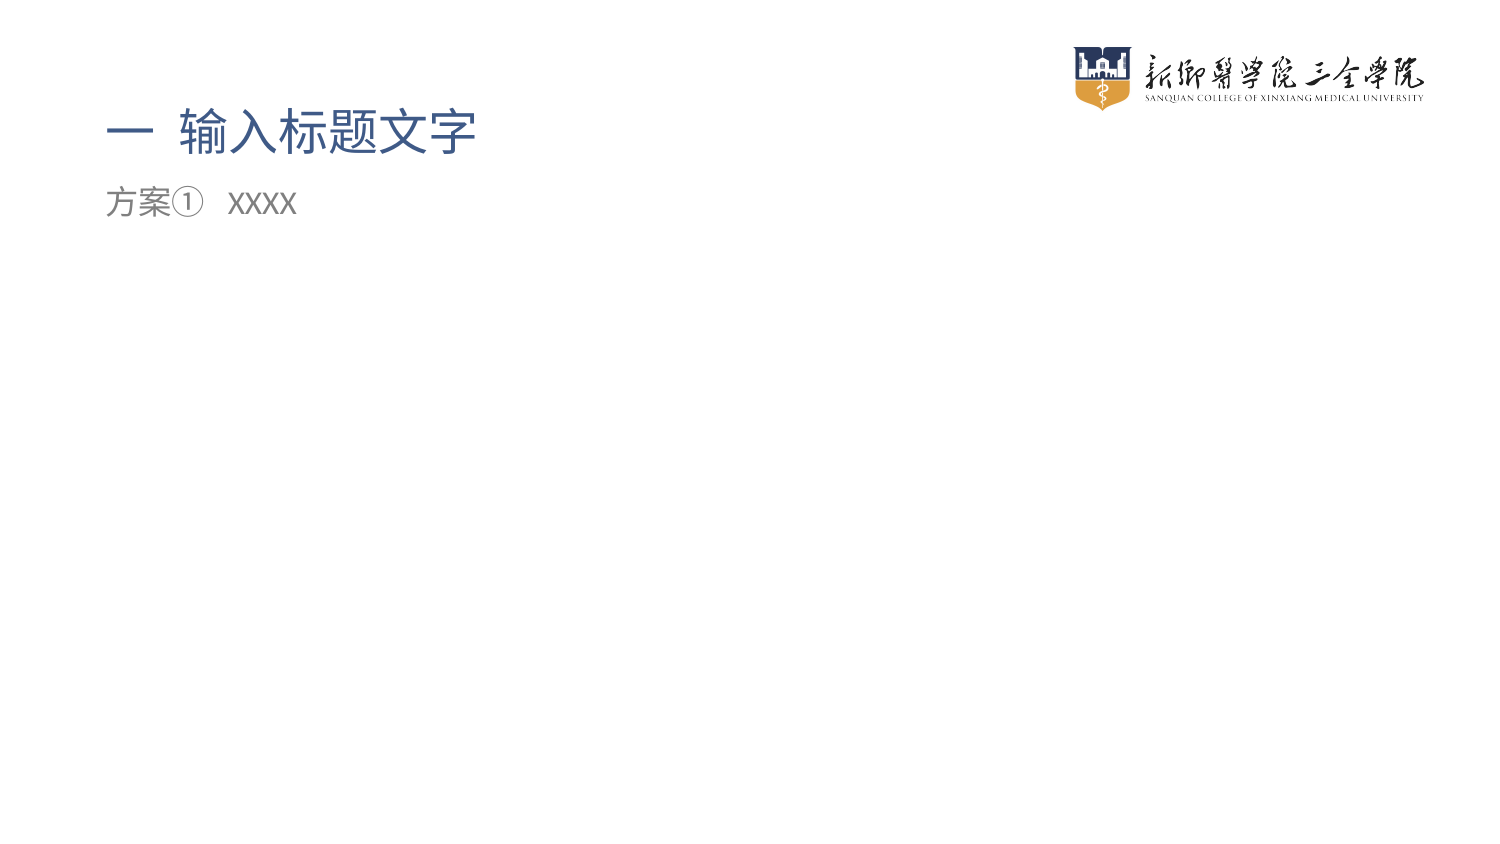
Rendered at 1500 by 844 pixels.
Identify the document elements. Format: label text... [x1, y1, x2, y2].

text_box 方案① XXXX [90, 173, 791, 229]
text_box 一 输入标题文字 [91, 92, 816, 168]
picture [1071, 45, 1424, 113]
